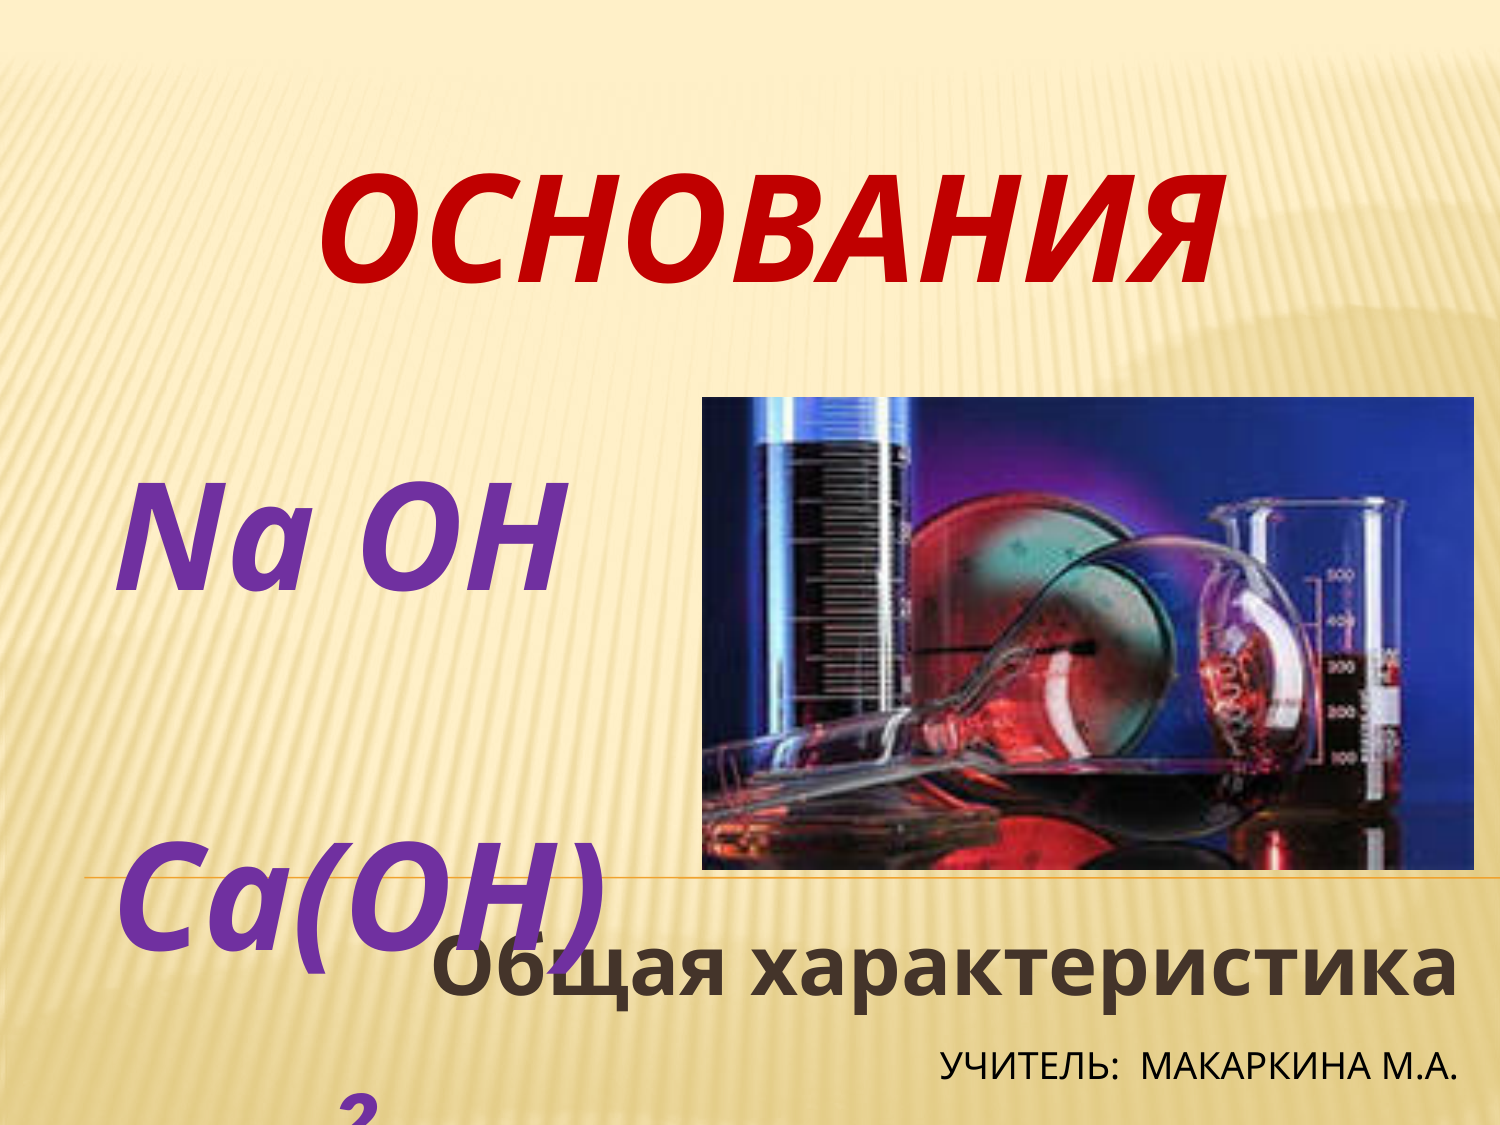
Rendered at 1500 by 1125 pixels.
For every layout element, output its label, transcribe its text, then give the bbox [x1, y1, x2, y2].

title ОСНОВАНИЯ [76, 125, 1465, 326]
subtitle Общая характеристика [632, 869, 1476, 1020]
picture [702, 396, 1474, 870]
text_box Na OH Ca(OH)₂ [88, 432, 632, 1125]
text_box УЧИТЕЛЬ: МАКАРКИНА М.А. [924, 1034, 1474, 1095]
